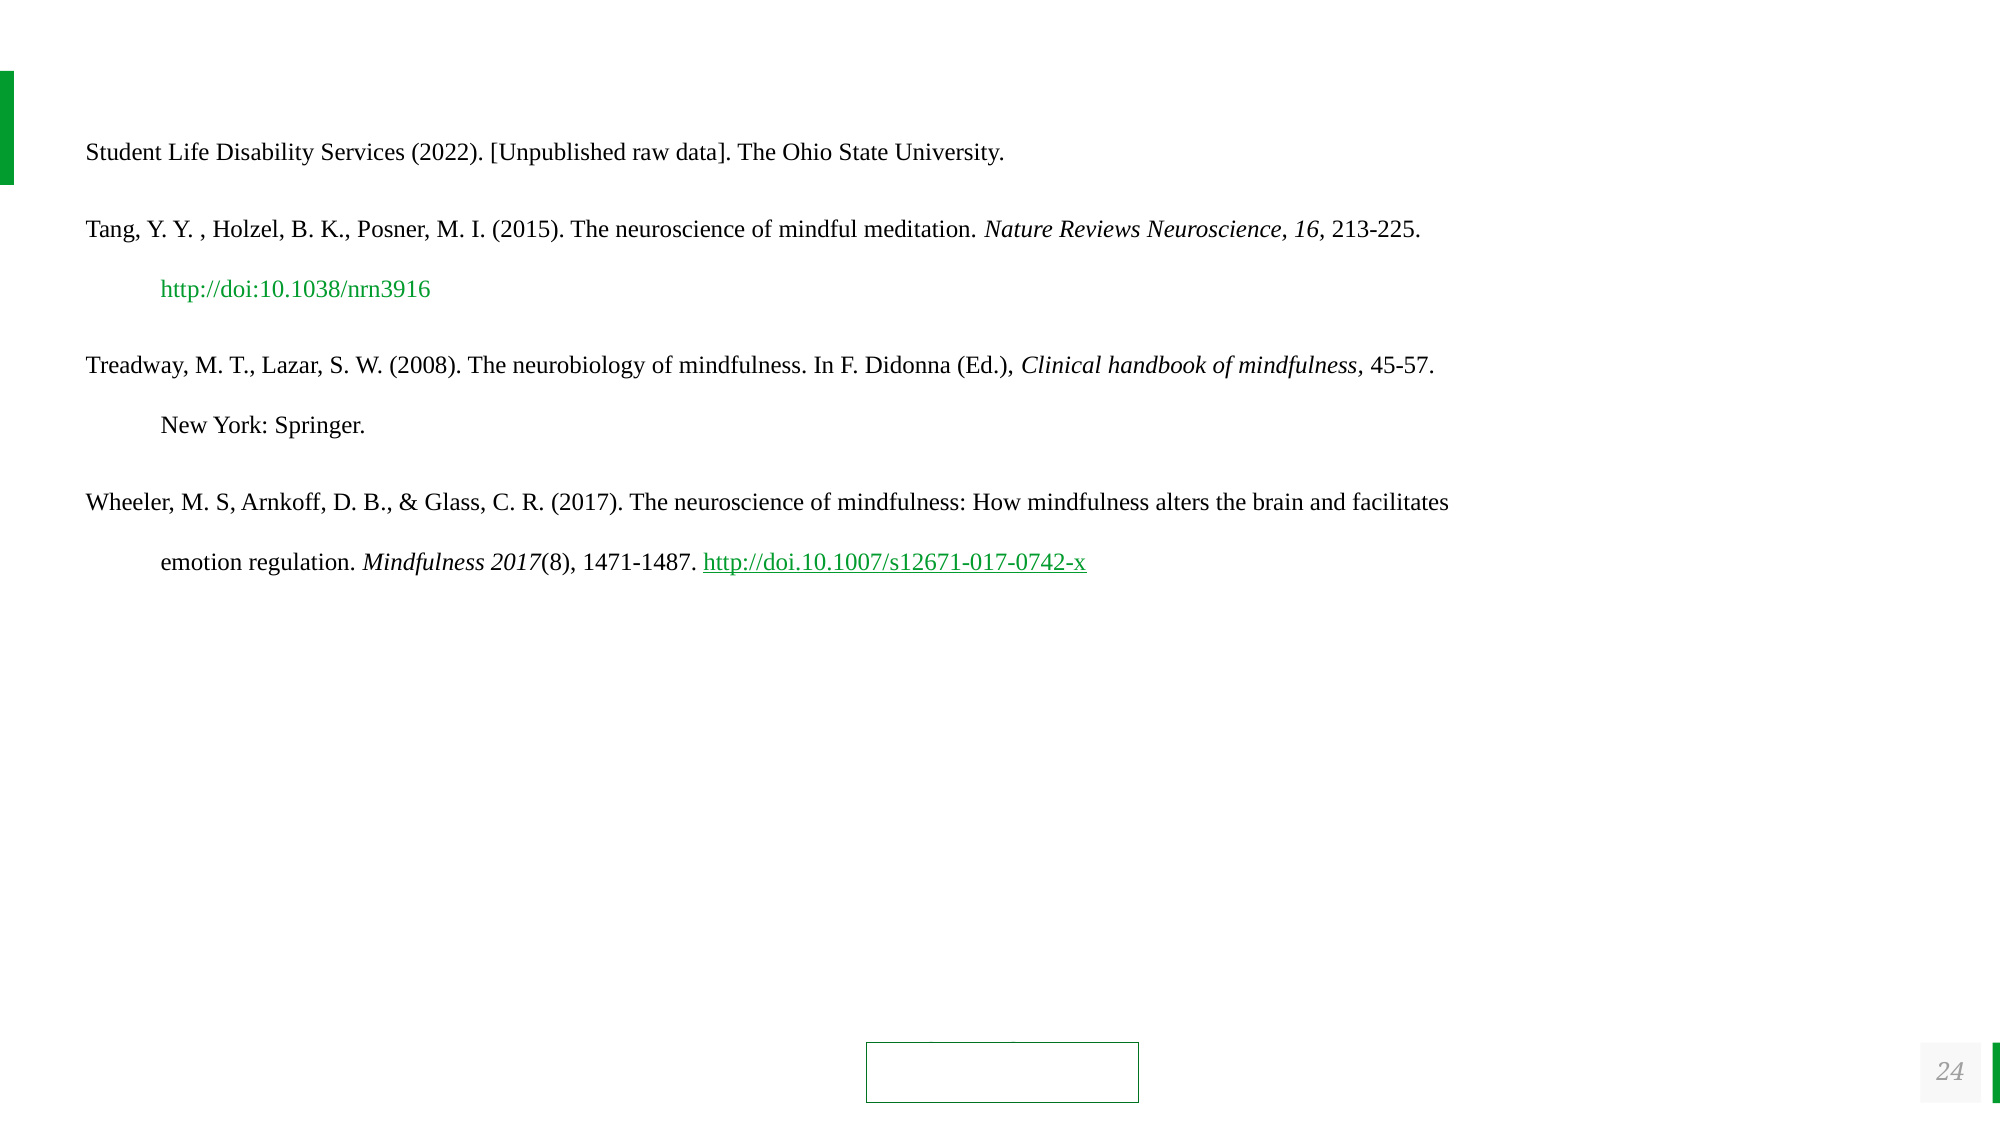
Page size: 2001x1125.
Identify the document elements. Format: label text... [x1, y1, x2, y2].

text_box Student Life Disability Services (2022). [Unpublished raw data]. The Ohio State University. Tang, Y. Y. , Holzel, B. K., Posner, M. I. (2015). The neuroscience of mindful meditation. Nature Reviews Neuroscience, 16, 213-225. http://doi:10.1038/nrn3916 Treadway, M. T., Lazar, S. W. (2008). The neurobiology of mindfulness. In F. Didonna (Ed.), Clinical handbook of mindfulness, 45-57. New York: Springer. Wheeler, M. S, Arnkoff, D. B., & Glass, C. R. (2017). The neuroscience of mindfulness: How mindfulness alters the brain and facilitates emotion regulation. Mindfulness 2017(8), 1471-1487. http://doi.10.1007/s12671-017-0742-x [70, 98, 1500, 583]
slide_number 24 [1920, 1042, 1982, 1103]
text_box [865, 1042, 1140, 1104]
